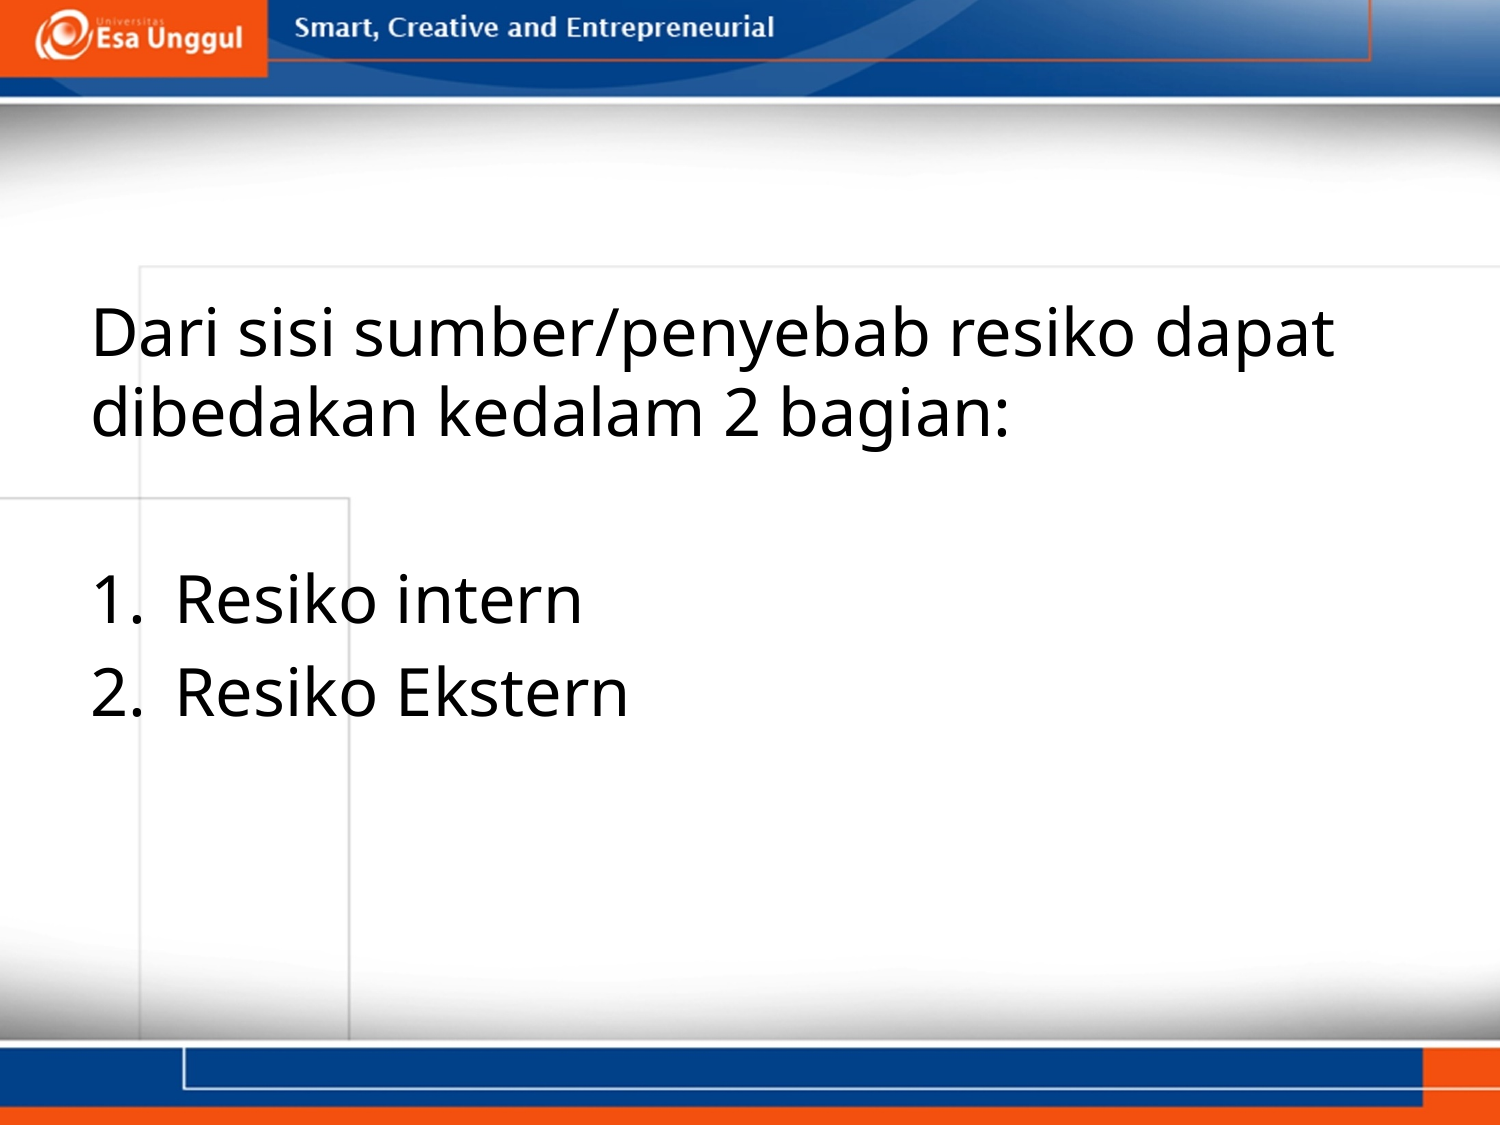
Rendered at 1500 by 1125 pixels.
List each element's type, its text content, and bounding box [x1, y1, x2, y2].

list Dari sisi sumber/penyebab resiko dapat dibedakan kedalam 2 bagian: Resiko intern Resiko Ekstern [75, 282, 1425, 1025]
picture [0, 0, 1500, 1125]
